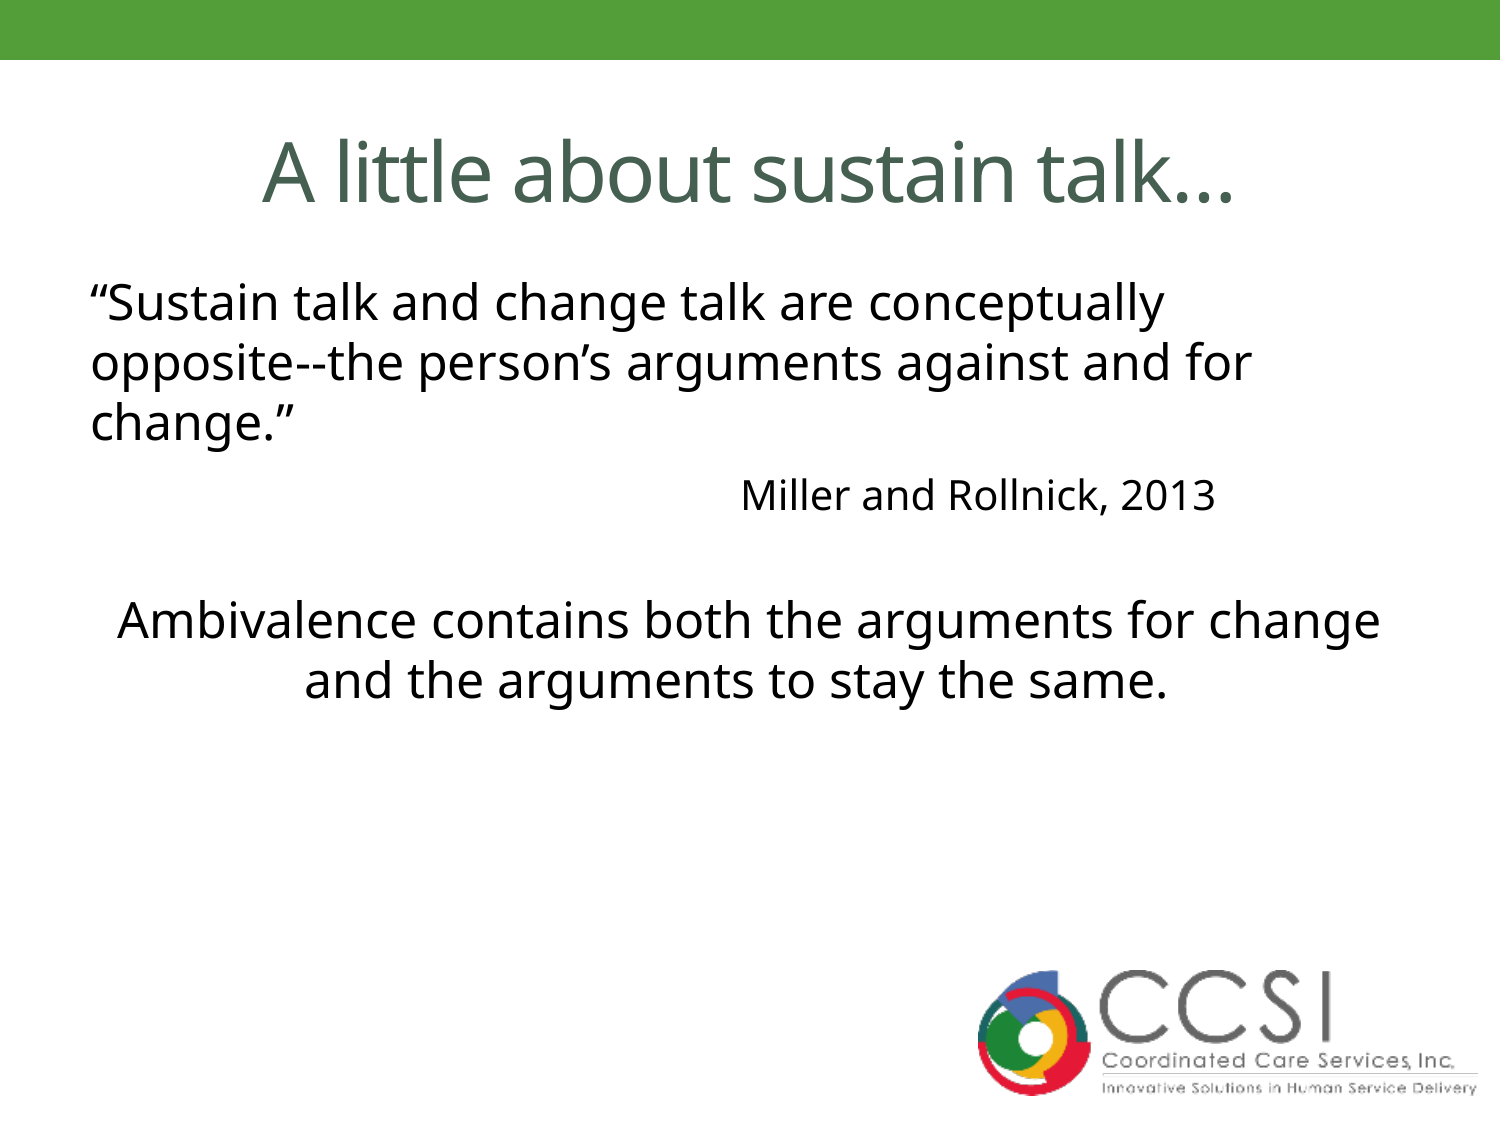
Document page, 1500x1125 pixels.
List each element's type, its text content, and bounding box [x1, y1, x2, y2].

list “Sustain talk and change talk are conceptually opposite--the person’s arguments against and for change.” Miller and Rollnick, 2013 Ambivalence contains both the arguments for change and the arguments to stay the same. [75, 262, 1425, 1063]
picture [978, 970, 1478, 1096]
title A little about sustain talk… [75, 87, 1425, 250]
